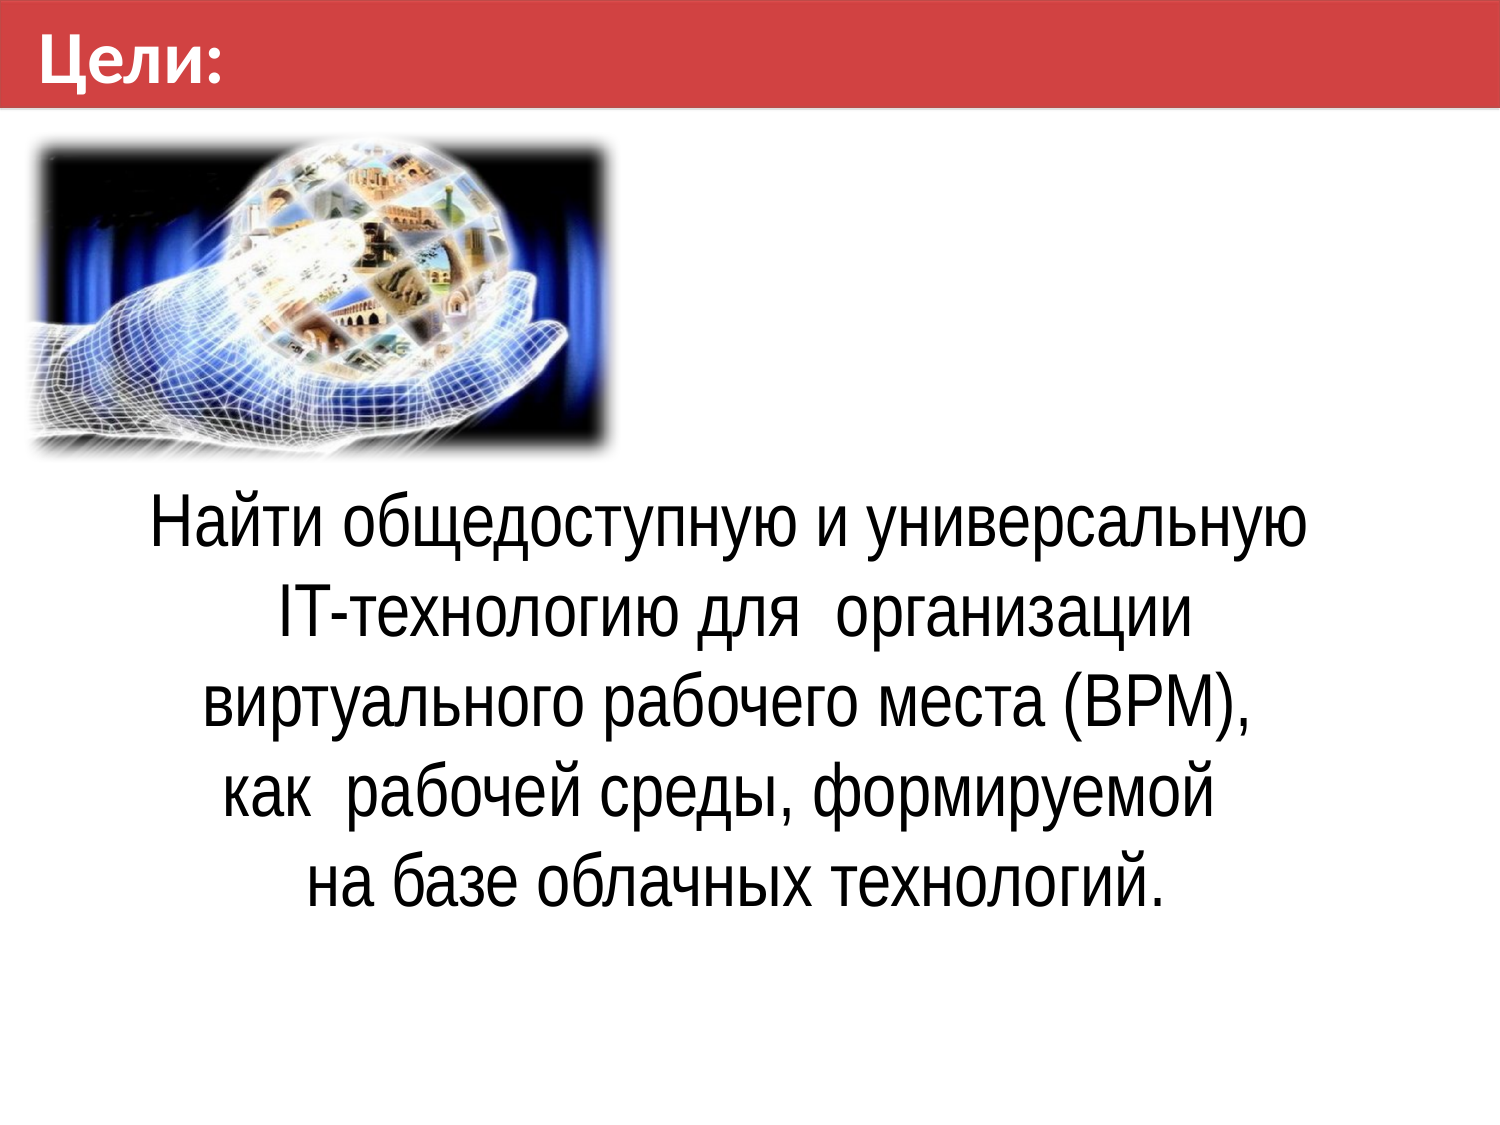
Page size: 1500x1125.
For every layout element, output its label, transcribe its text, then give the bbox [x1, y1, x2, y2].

title Цели: [23, 0, 1374, 131]
list Найти общедоступную и универсальную IT-технологию для организации виртуального рабочего места (ВРМ), как рабочей среды, формируемой на базе облачных технологий. [54, 463, 1405, 1053]
picture [23, 130, 622, 464]
